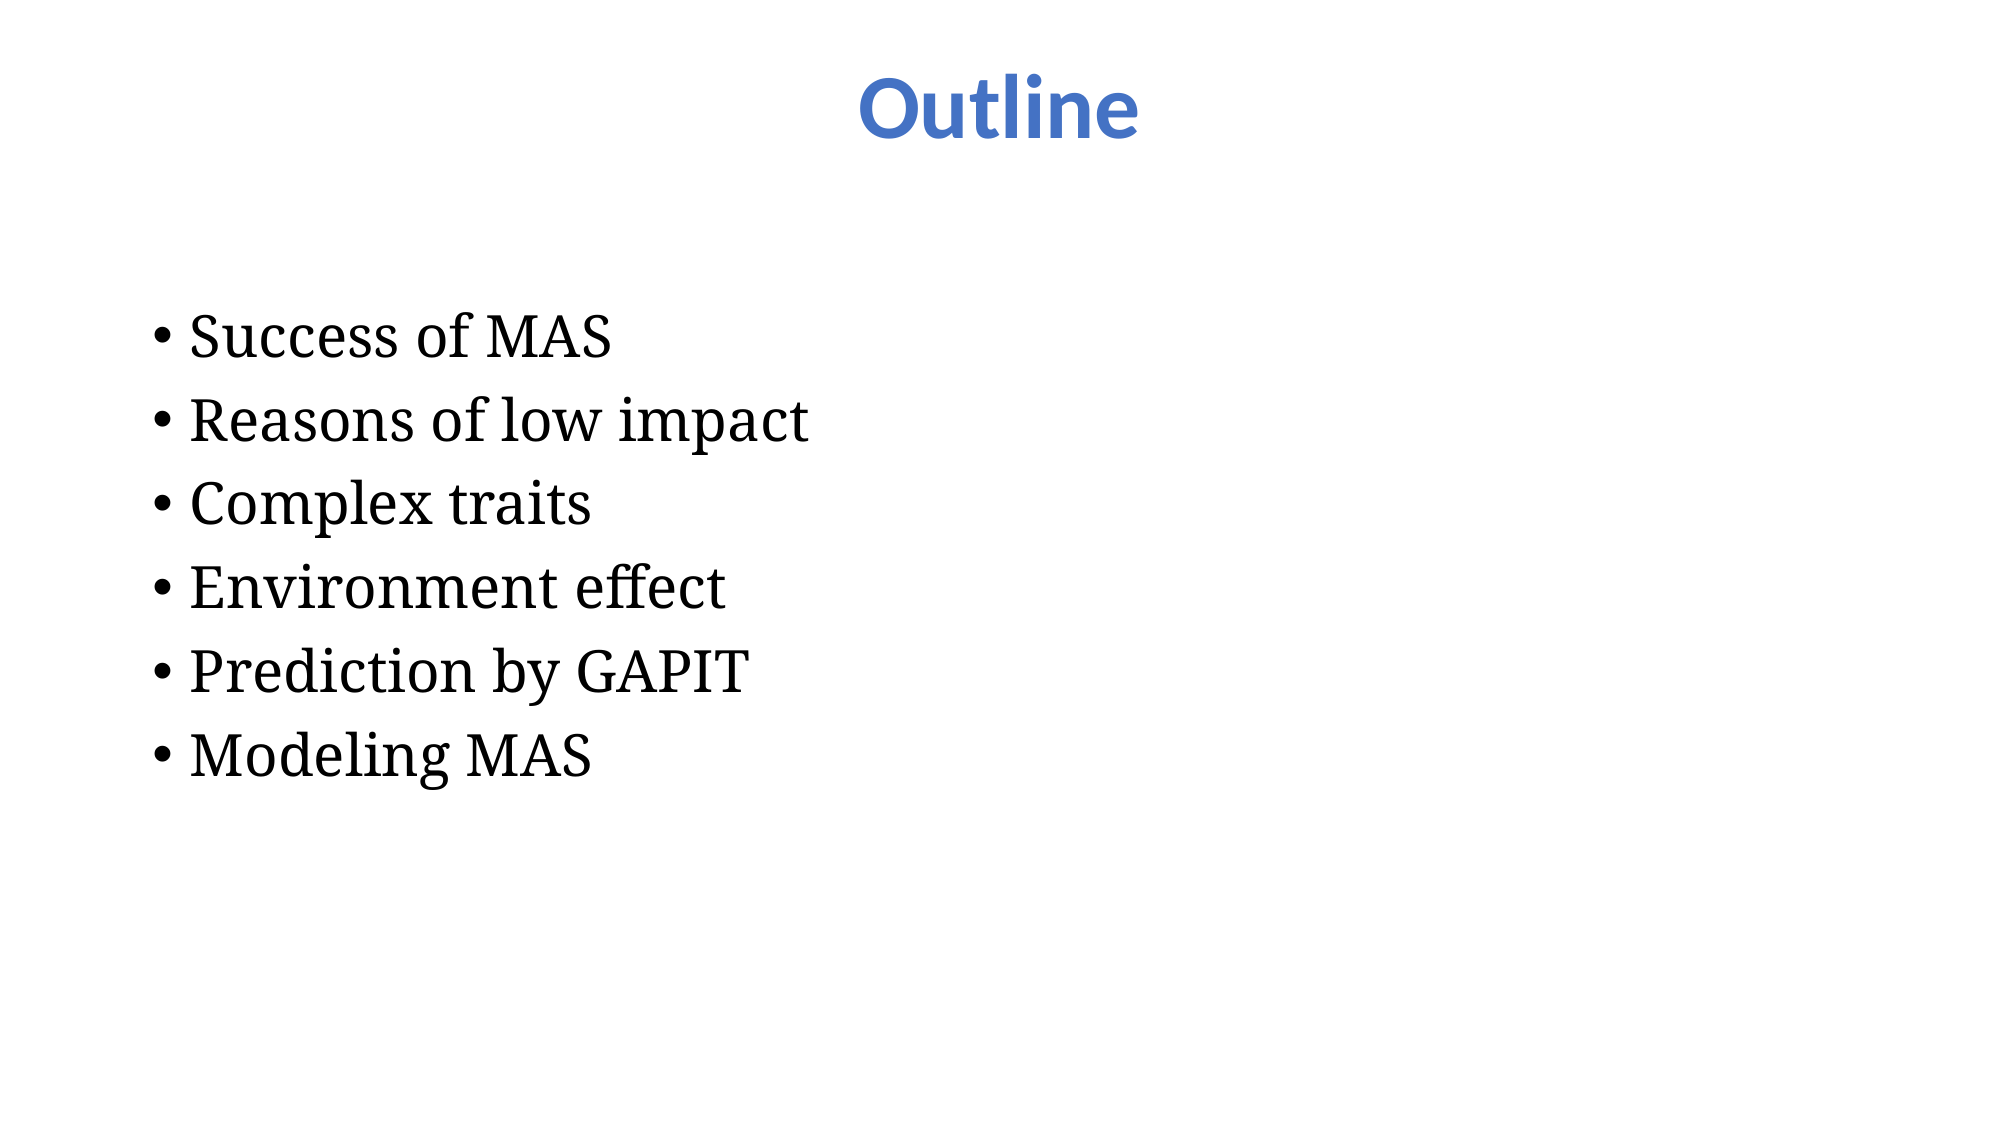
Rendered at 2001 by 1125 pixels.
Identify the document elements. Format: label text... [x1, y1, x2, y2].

title Outline [137, 0, 1863, 218]
list Success of MAS Reasons of low impact Complex traits Environment effect Prediction by GAPIT Modeling MAS [137, 299, 1863, 1014]
